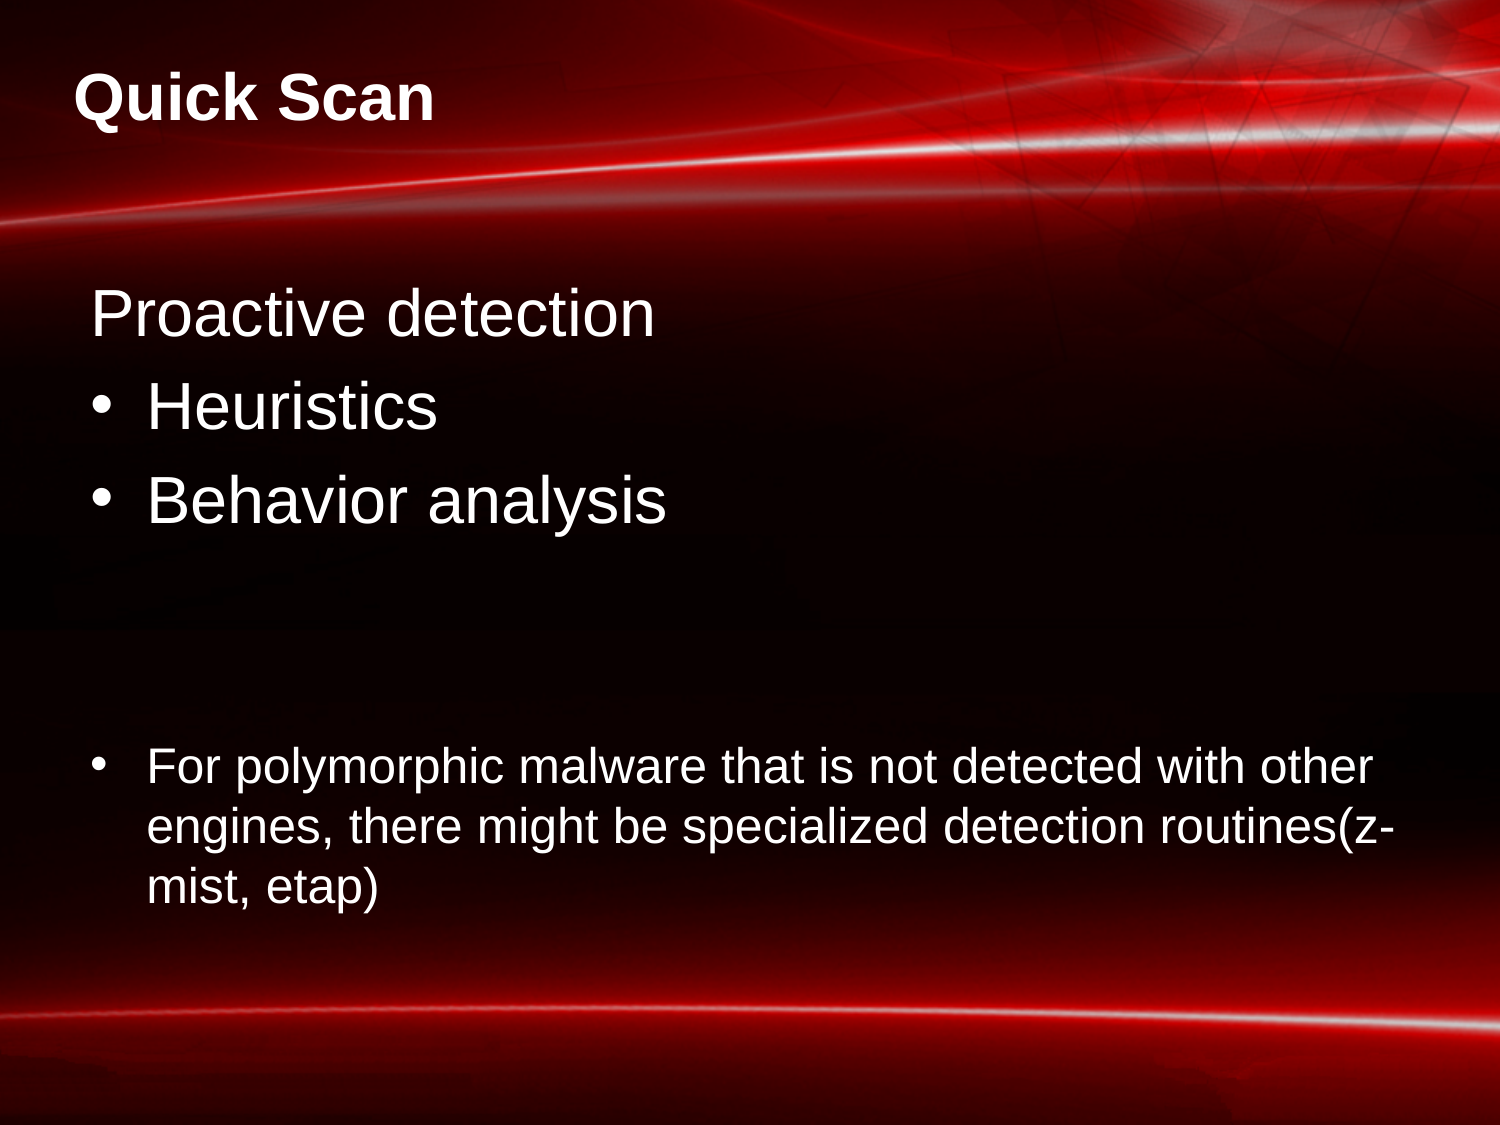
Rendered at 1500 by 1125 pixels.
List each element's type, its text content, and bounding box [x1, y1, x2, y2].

picture [0, 0, 1500, 1125]
list Proactive detection Heuristics Behavior analysis For polymorphic malware that is not detected with other engines, there might be specialized detection routines(z-mist, etap) [74, 262, 1426, 1006]
title Quick Scan [58, 0, 1409, 188]
